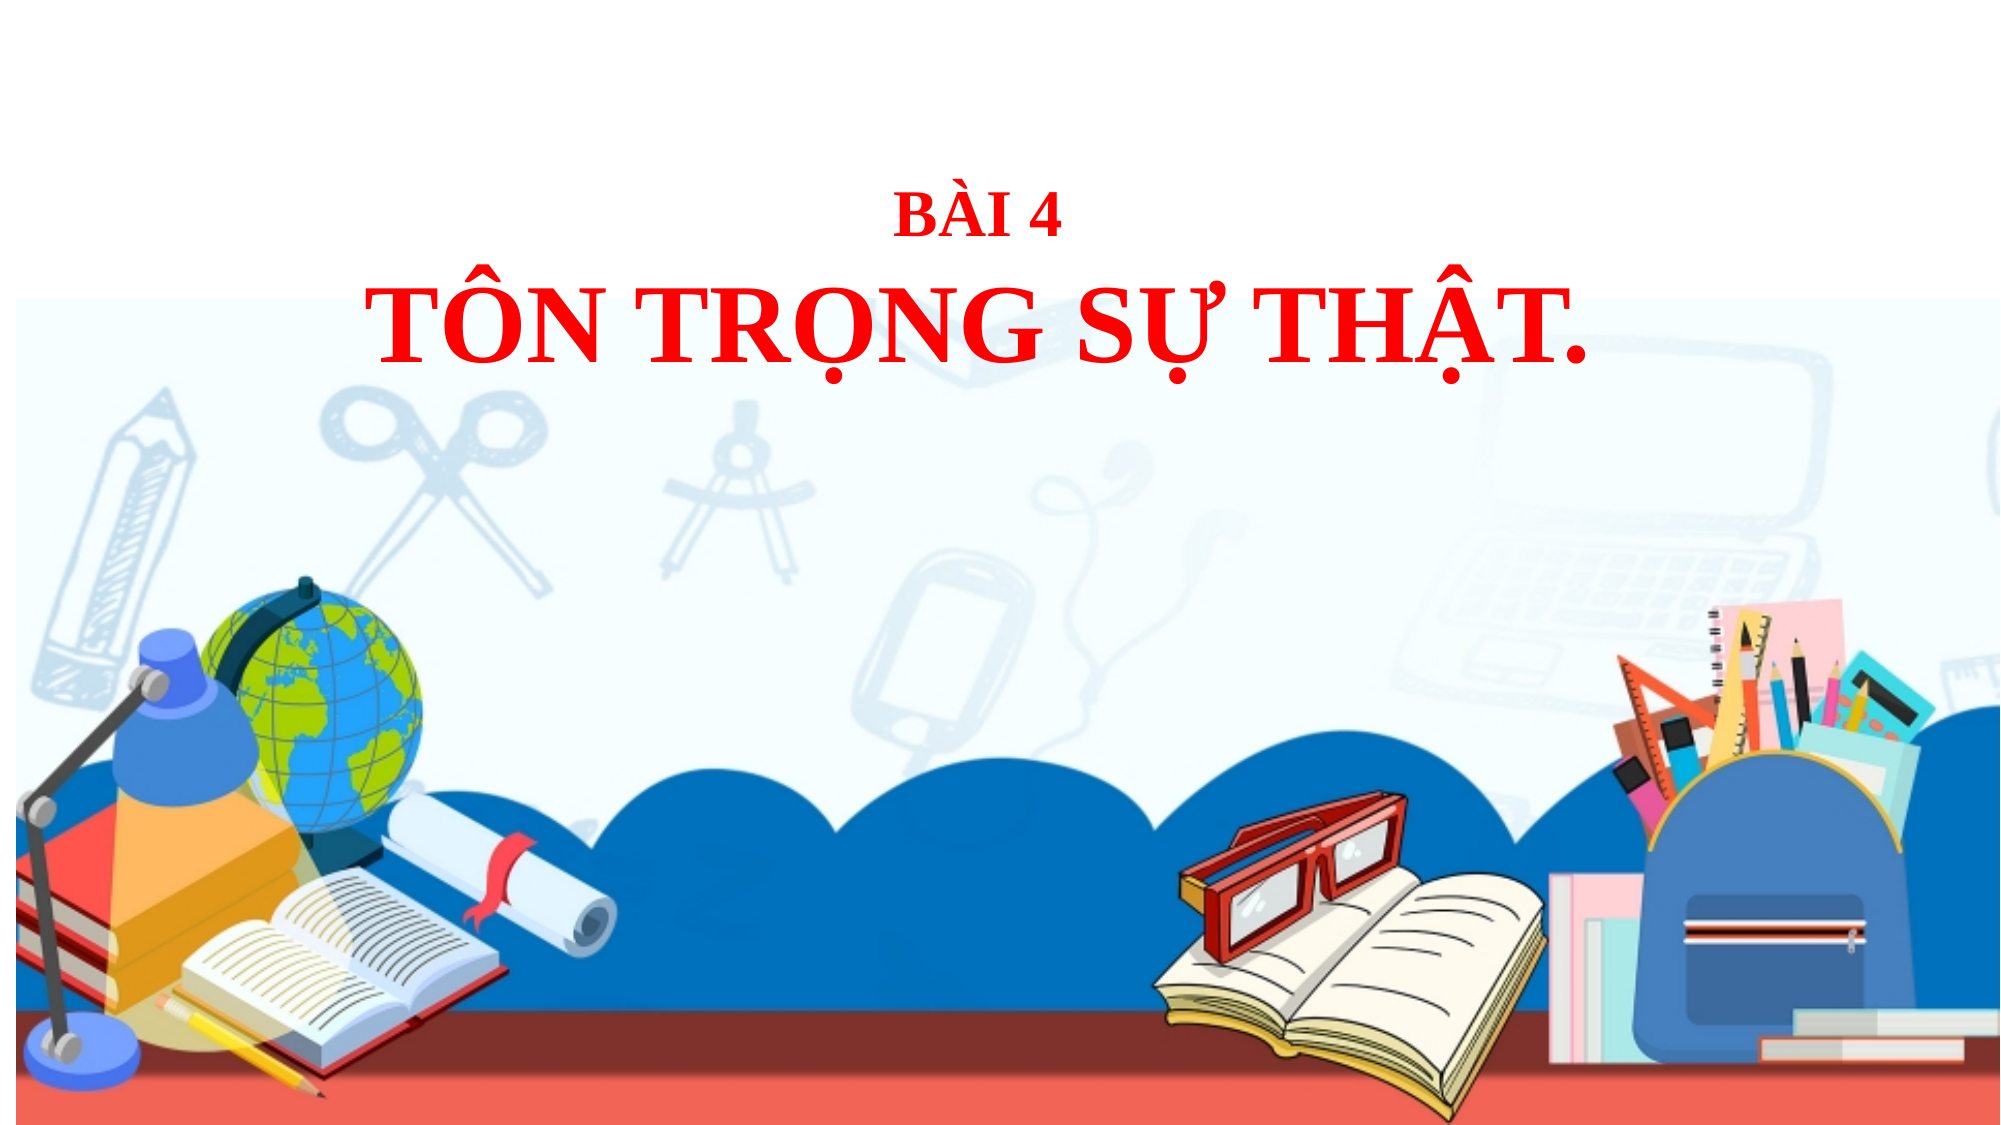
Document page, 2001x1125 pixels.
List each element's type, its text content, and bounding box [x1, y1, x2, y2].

text_box BÀI 4 TÔN TRỌNG SỰ THẬT. [289, 162, 1668, 298]
picture [16, 298, 2000, 1125]
